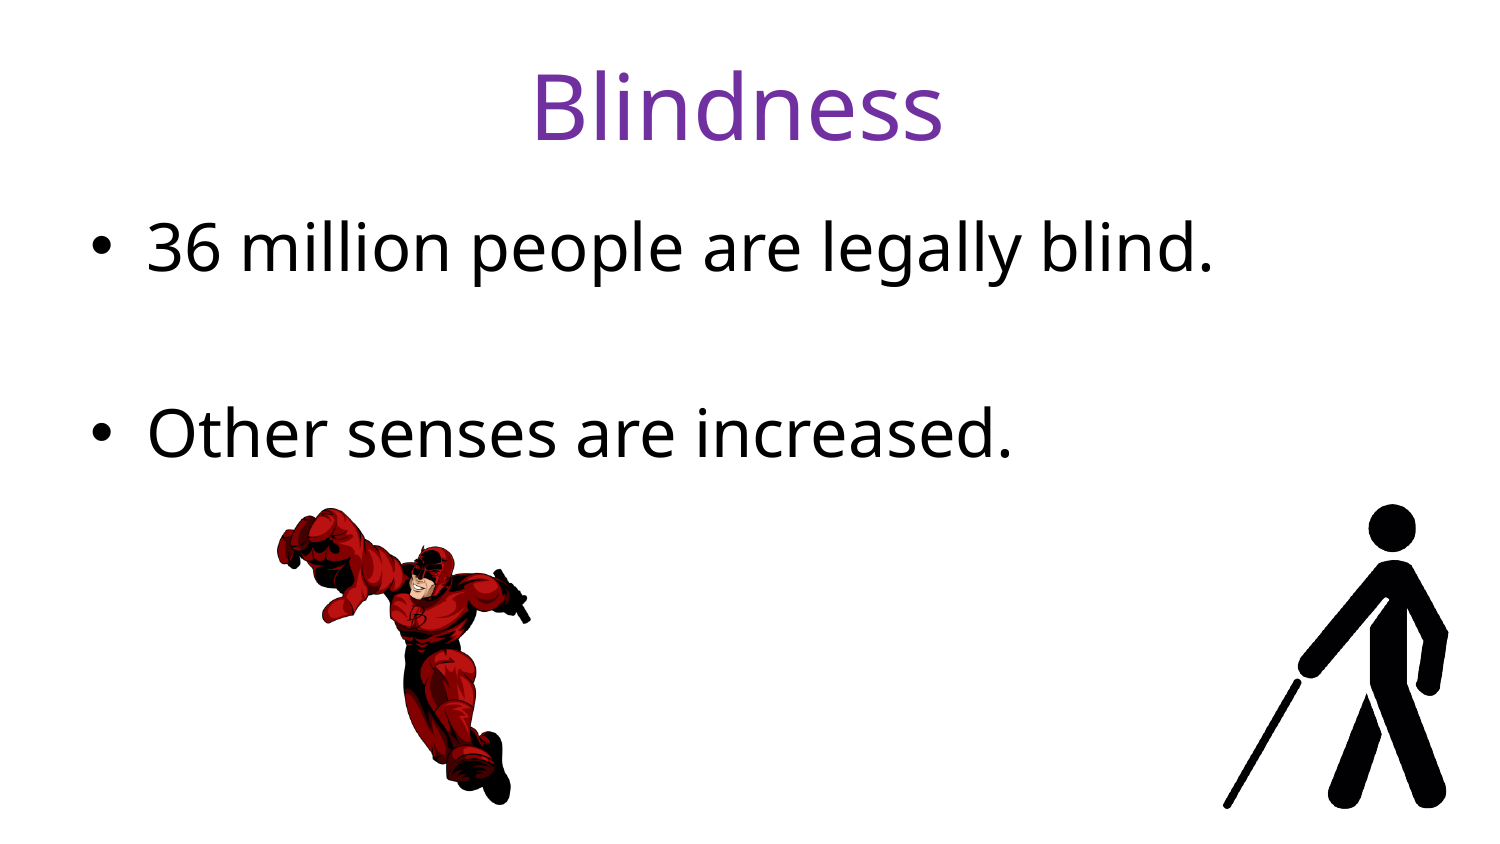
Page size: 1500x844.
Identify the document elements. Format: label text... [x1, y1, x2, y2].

title Blindness [75, 33, 1425, 175]
list 36 million people are legally blind. Other senses are increased. [75, 196, 1425, 754]
picture [1183, 504, 1488, 809]
picture [277, 508, 531, 805]
